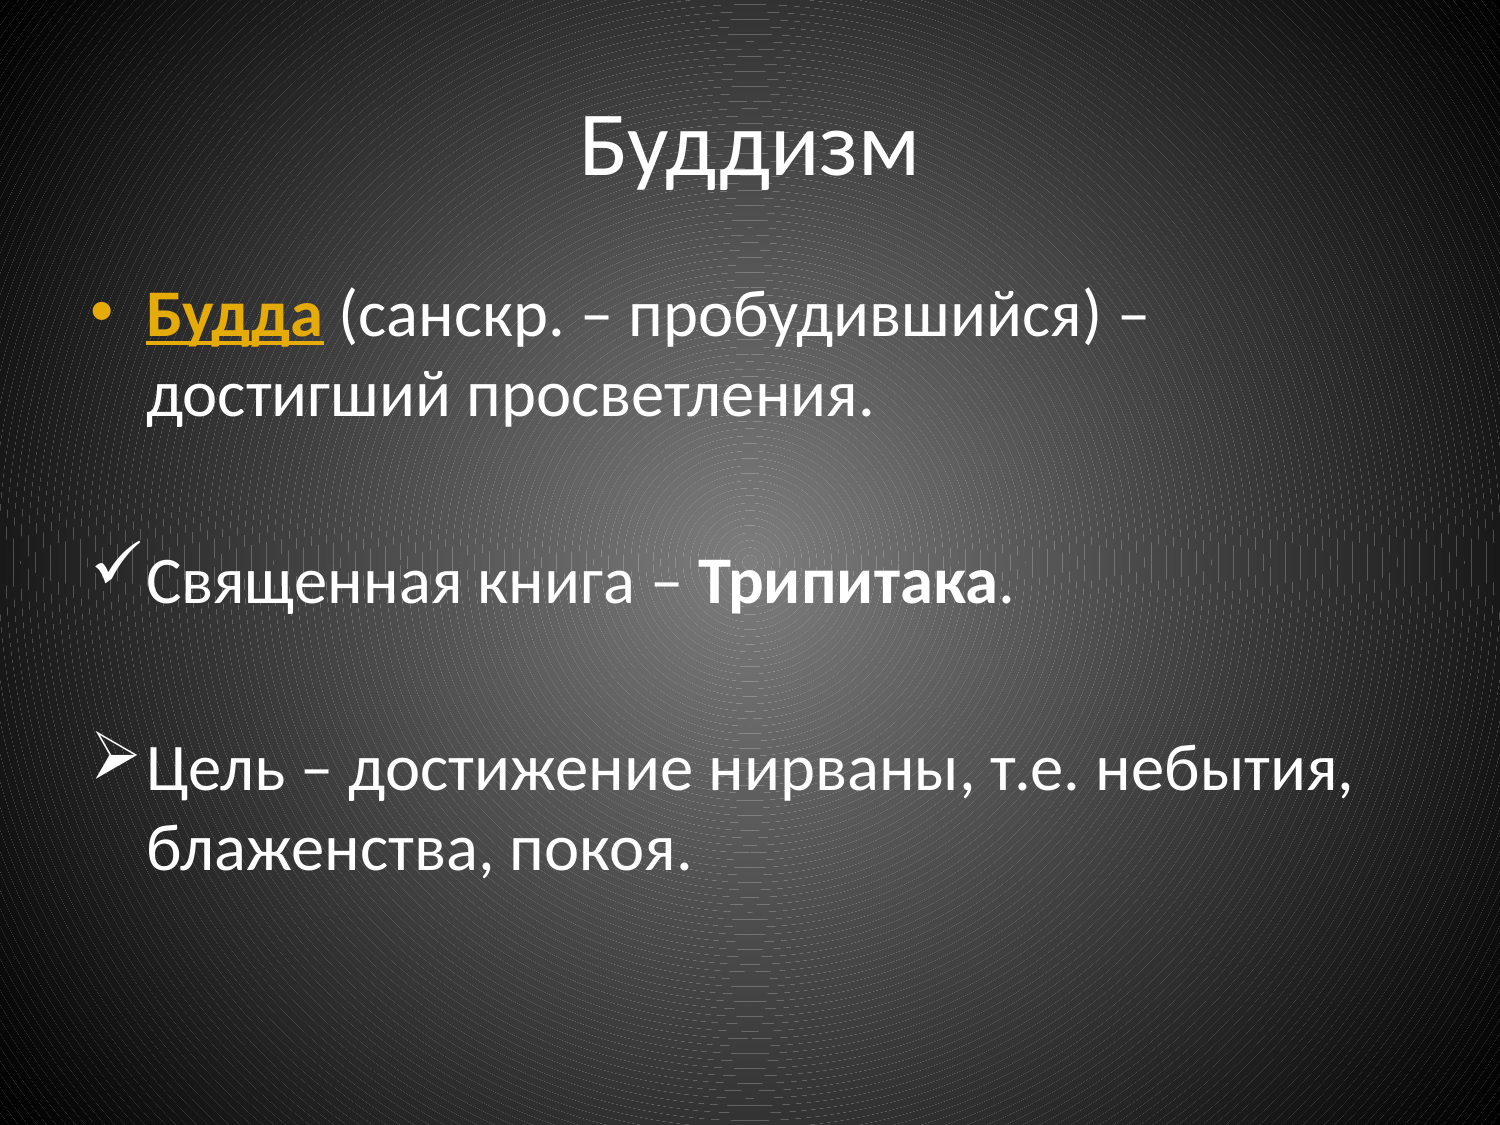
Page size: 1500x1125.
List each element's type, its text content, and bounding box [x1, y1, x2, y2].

list Будда (санскр. – пробудившийся) – достигший просветления. Священная книга – Трипитака. Цель – достижение нирваны, т.е. небытия, блаженства, покоя. [74, 262, 1426, 1006]
title Буддизм [74, 44, 1426, 233]
